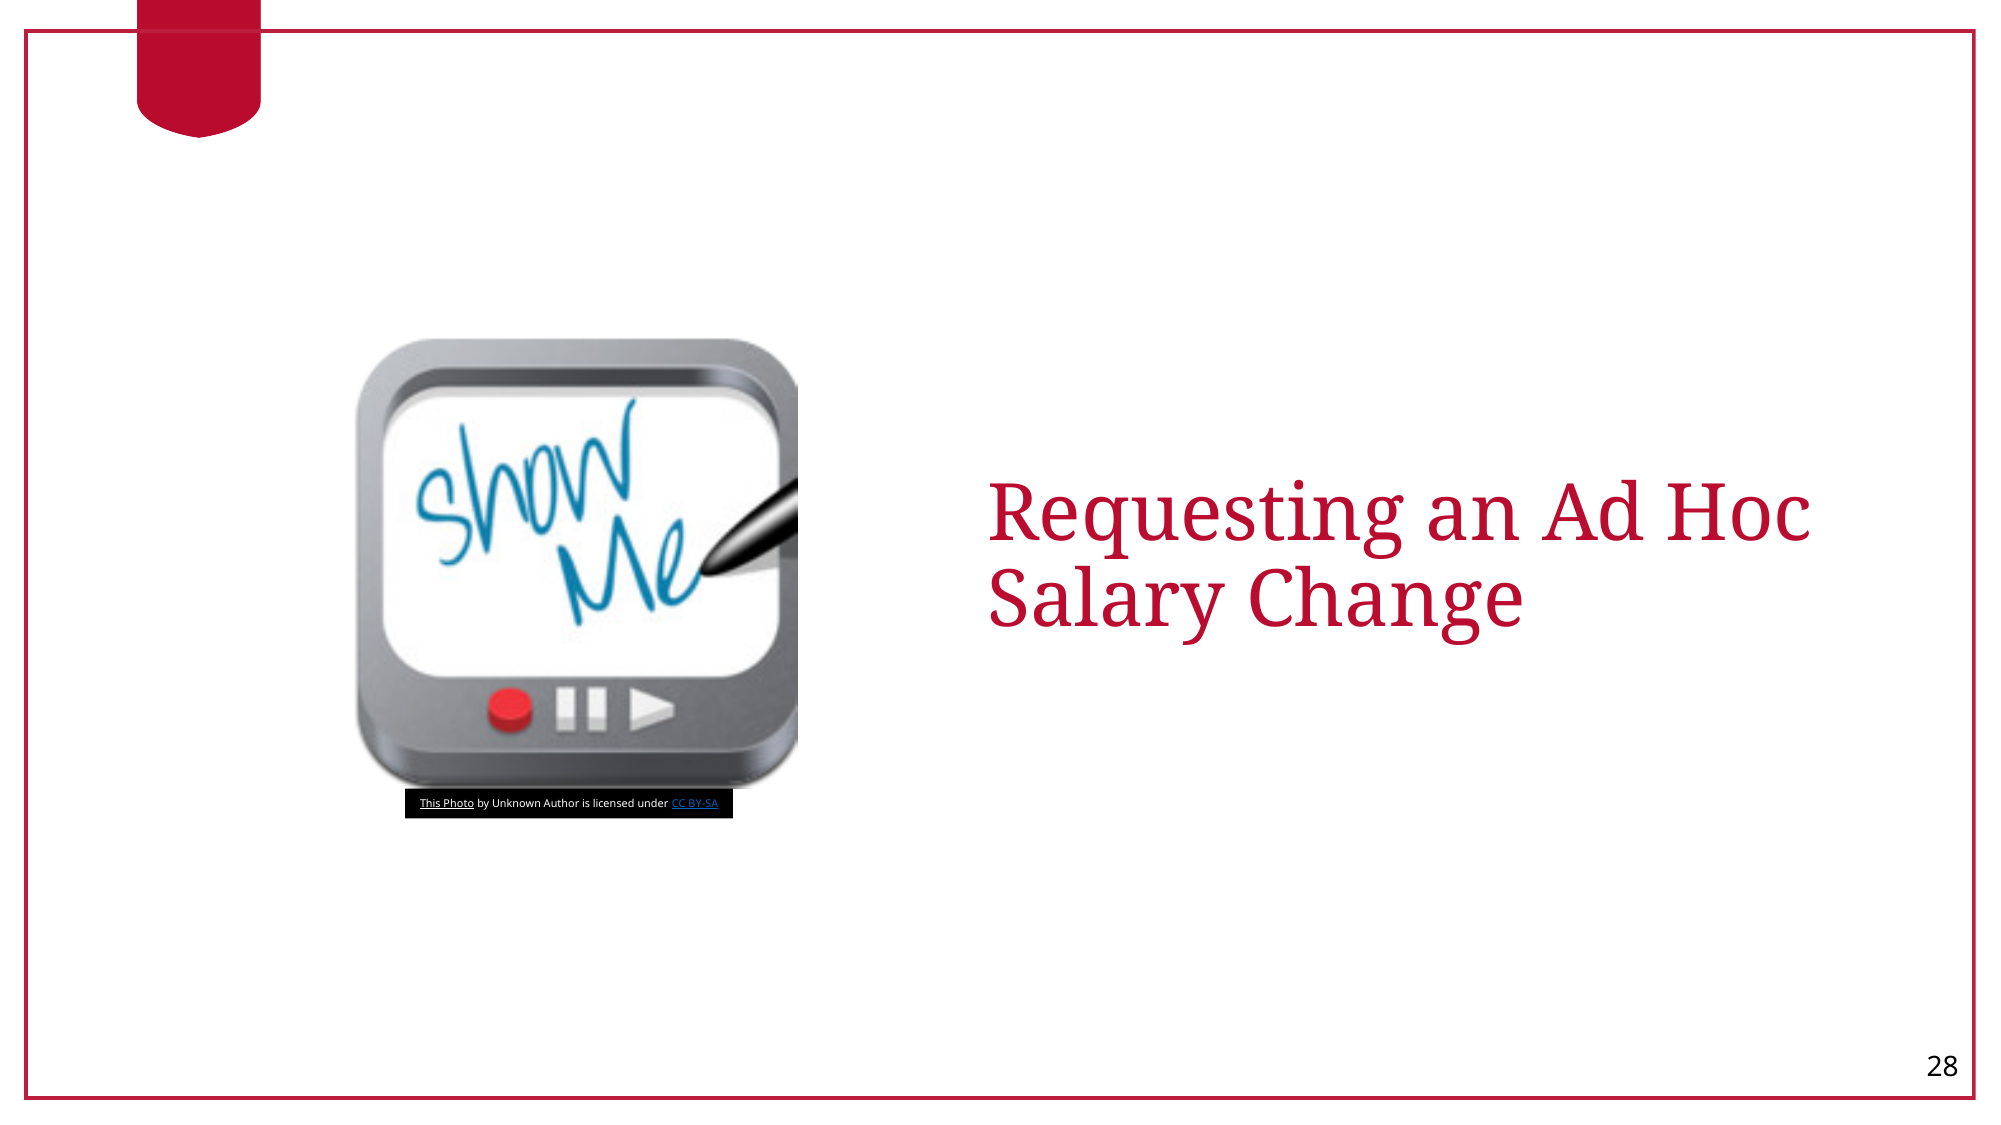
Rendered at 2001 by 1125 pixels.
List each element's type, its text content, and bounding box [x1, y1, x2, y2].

text_box Requesting an Ad Hoc Salary Change [975, 232, 1838, 893]
picture [137, 33, 261, 138]
slide_number 28 [1523, 1037, 1974, 1098]
picture [346, 337, 798, 789]
text_box This Photo by Unknown Author is licensed under CC BY-SA [405, 789, 733, 819]
picture [137, 0, 261, 29]
